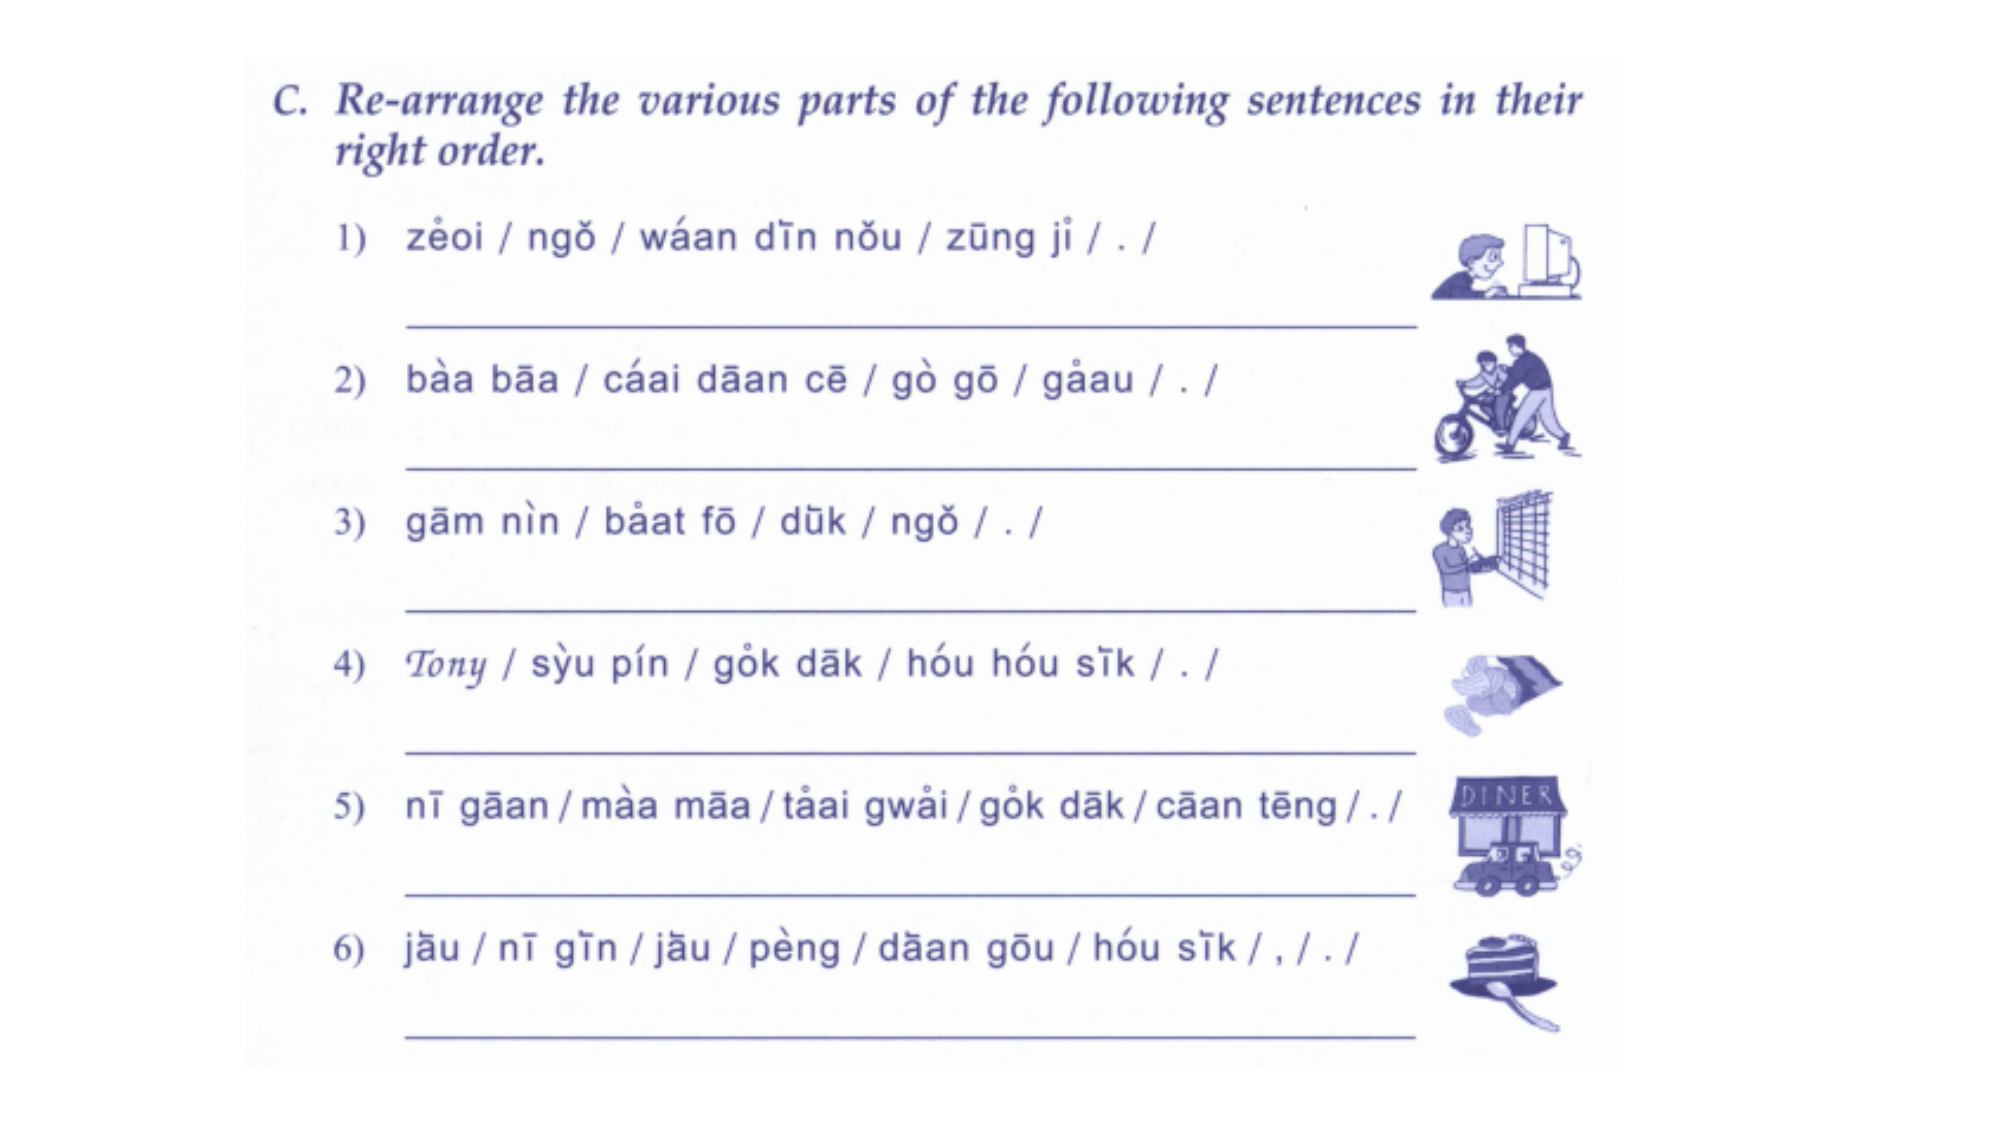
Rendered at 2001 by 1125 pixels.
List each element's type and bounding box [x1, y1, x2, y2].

picture [245, 57, 1618, 1068]
